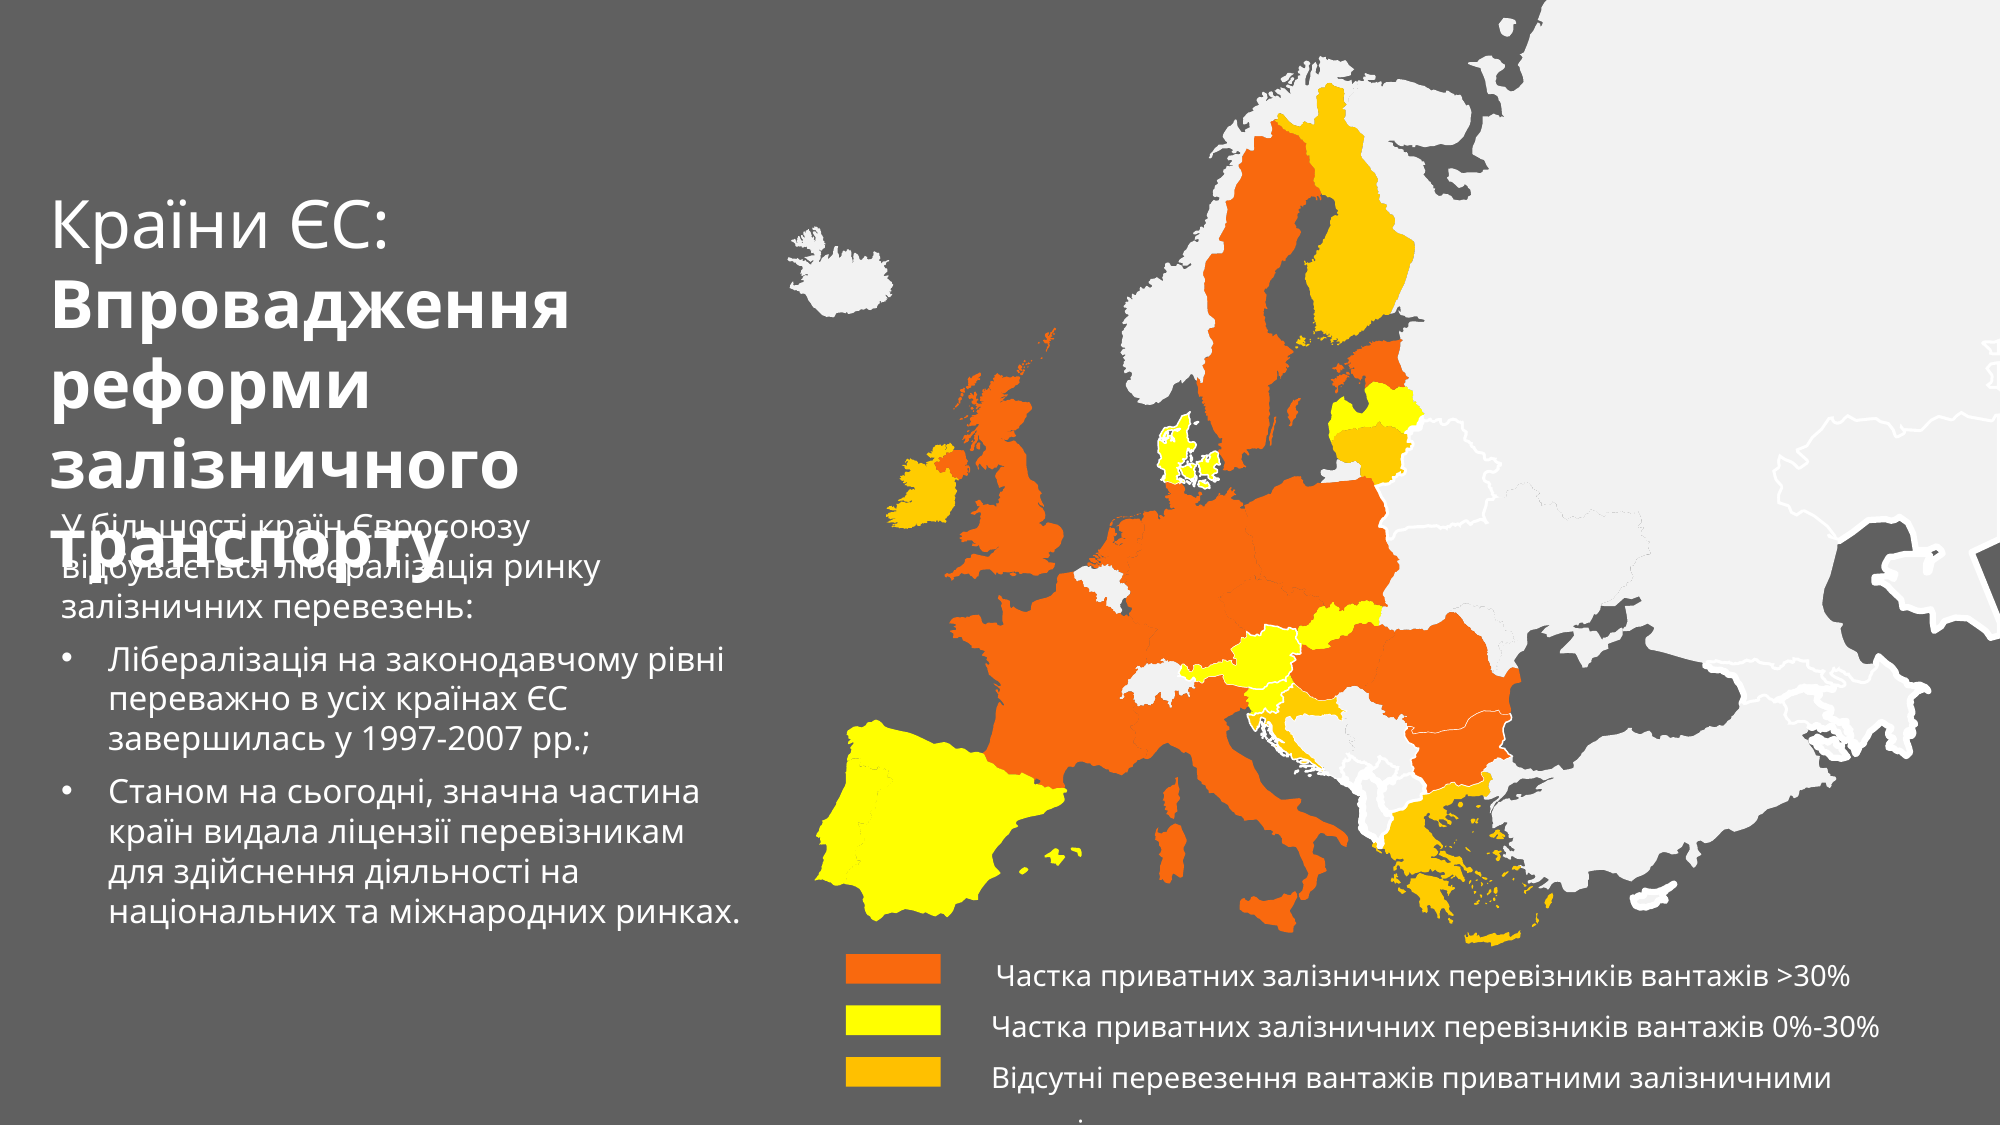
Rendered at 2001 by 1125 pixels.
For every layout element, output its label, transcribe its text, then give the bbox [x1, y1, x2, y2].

text_box Країни ЄС: Впровадження реформи залізничного транспорту [34, 174, 787, 589]
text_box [787, 0, 2000, 947]
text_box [845, 932, 2000, 1097]
text_box У більшості країн Євросоюзу відбувається лібералізація ринку залізничних перевезень: Лібералізація на законодавчому рівні переважно в усіх країнах ЄС завершилась у 1997-2007 рр.; Станом на сьогодні, значна частина країн видала ліцензії перевізникам для здійснення діяльності на національних та міжнародних ринках. [46, 498, 757, 937]
